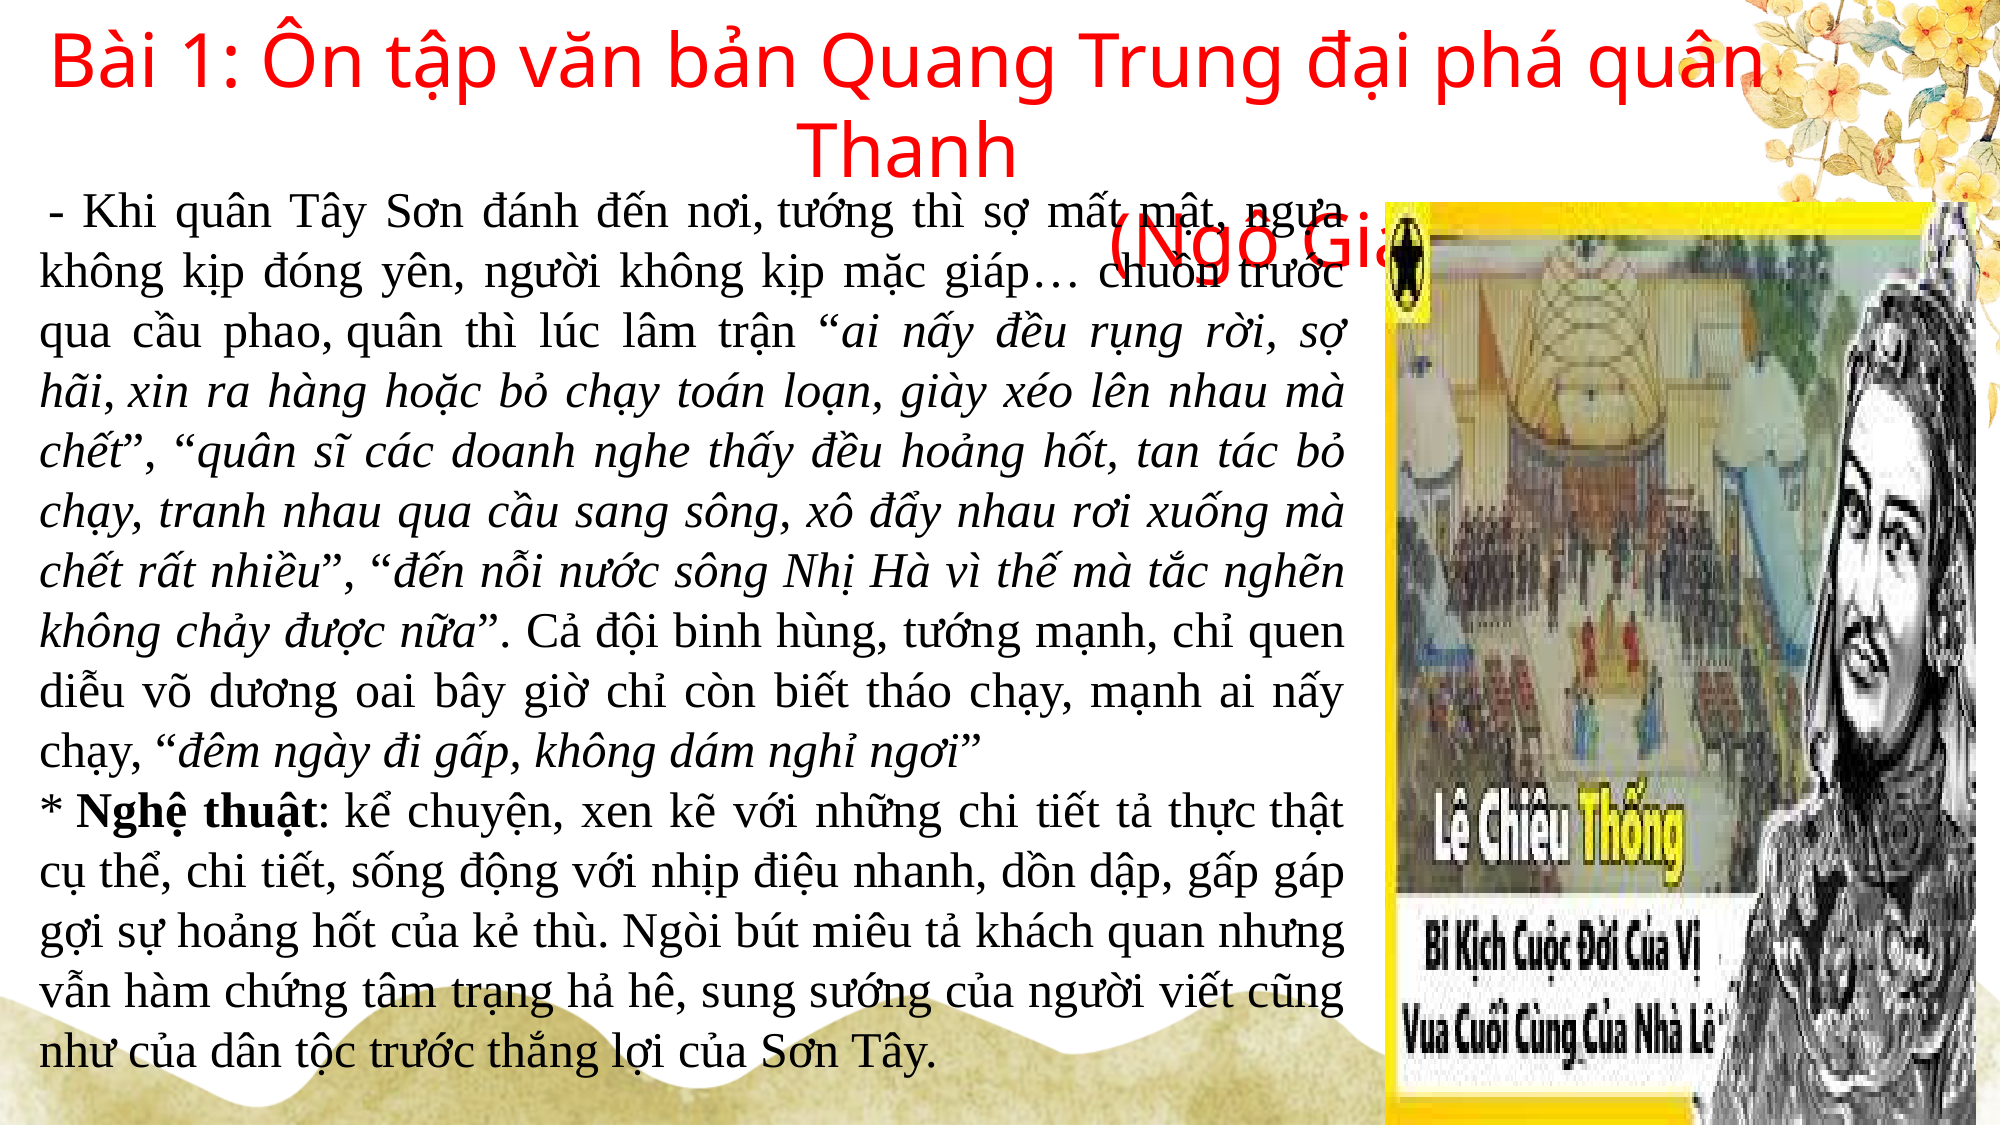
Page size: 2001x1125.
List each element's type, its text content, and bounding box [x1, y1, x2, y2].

text_box - Khi quân Tây Sơn đánh đến nơi, tướng thì sợ mất mật, ngựa không kịp đóng yên, người không kịp mặc giáp… chuồn trước qua cầu phao, quân thì lúc lâm trận “ai nấy đều rụng rời, sợ hãi, xin ra hàng hoặc bỏ chạy toán loạn, giày xéo lên nhau mà chết”, “quân sĩ các doanh nghe thấy đều hoảng hốt, tan tác bỏ chạy, tranh nhau qua cầu sang sông, xô đẩy nhau rơi xuống mà chết rất nhiều”, “đến nỗi nước sông Nhị Hà vì thế mà tắc nghẽn không chảy được nữa”. Cả đội binh hùng, tướng mạnh, chỉ quen diễu võ dương oai bây giờ chỉ còn biết tháo chạy, mạnh ai nấy chạy, “đêm ngày đi gấp, không dám nghỉ ngơi” * Nghệ thuật: kể chuyện, xen kẽ với những chi tiết tả thực thật cụ thể, chi tiết, sống động với nhịp điệu nhanh, dồn dập, gấp gáp gợi sự hoảng hốt của kẻ thù. Ngòi bút miêu tả khách quan nhưng vẫn hàm chứng tâm trạng hả hê, sung sướng của người viết cũng như của dân tộc trước thắng lợi của Sơn Tây. [24, 170, 1361, 968]
text_box Bài 1: Ôn tập văn bản Quang Trung đại phá quân Thanh (Ngô Gia văn Phái) [0, 5, 1657, 291]
picture [0, 0, 2000, 1125]
